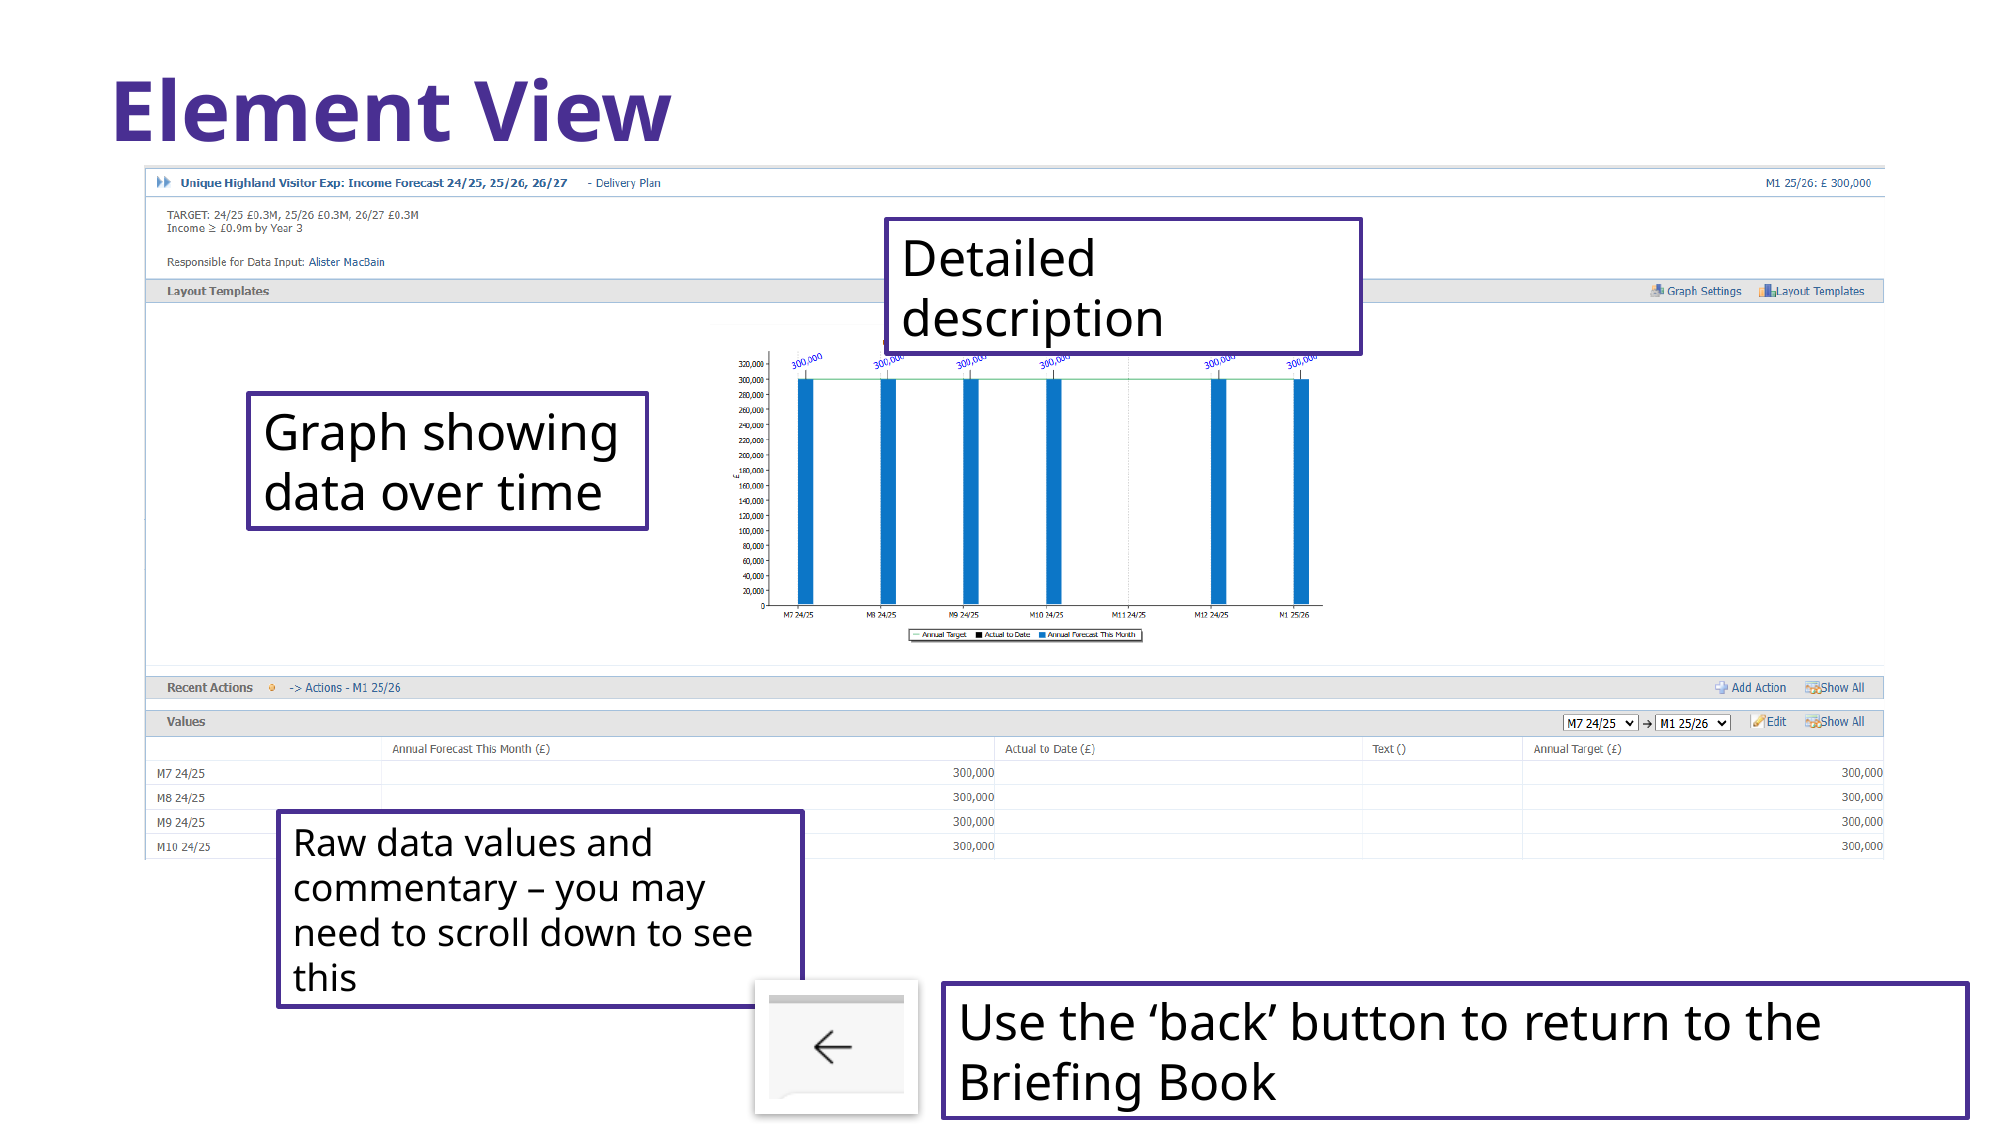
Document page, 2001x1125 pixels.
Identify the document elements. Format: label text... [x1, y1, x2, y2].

title Element View [94, 50, 1911, 160]
text_box Raw data values and commentary – you may need to scroll down to see this [278, 860, 803, 1007]
text_box Use the ‘back’ button to return to the Briefing Book [943, 983, 1968, 1119]
picture [769, 994, 904, 1100]
picture [144, 165, 1885, 860]
